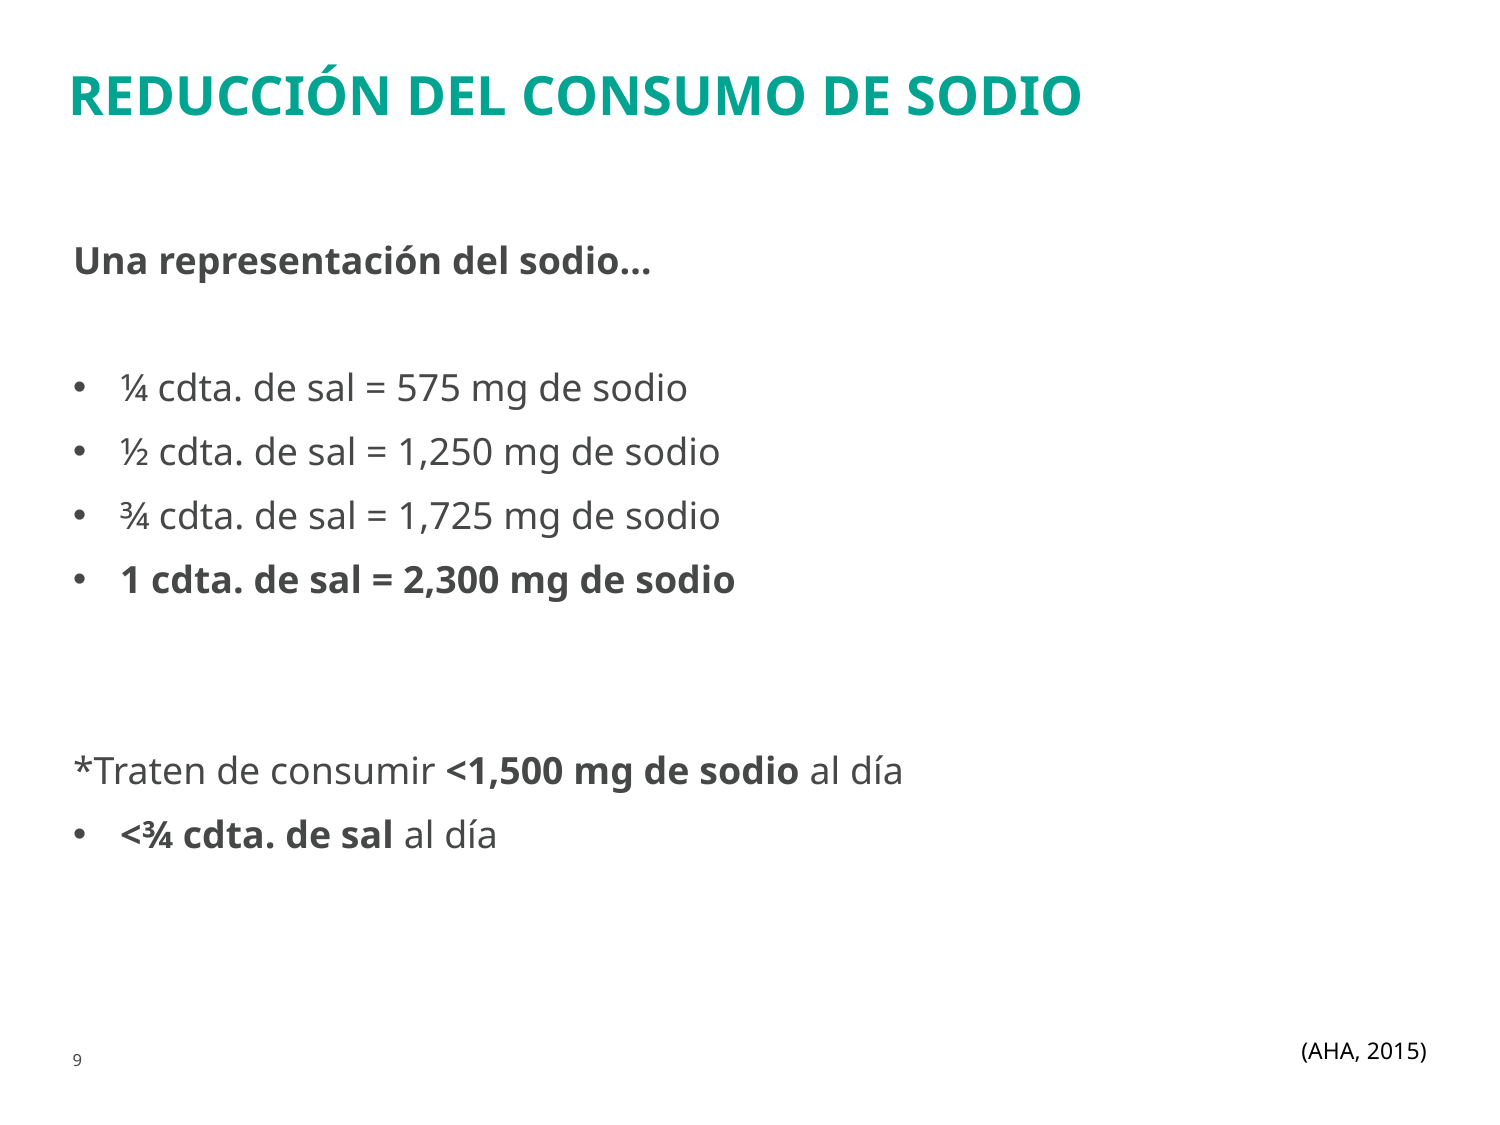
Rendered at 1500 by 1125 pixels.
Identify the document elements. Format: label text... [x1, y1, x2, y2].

title Reducción del consumo de sodio [53, 53, 1428, 193]
slide_number 9 [57, 1042, 125, 1079]
list Una representación del sodio… ¼ cdta. de sal = 575 mg de sodio ½ cdta. de sal = 1,250 mg de sodio ¾ cdta. de sal = 1,725 mg de sodio 1 cdta. de sal = 2,300 mg de sodio *Traten de consumir <1,500 mg de sodio al día <¾ cdta. de sal al día [57, 228, 1427, 918]
text_box (AHA, 2015) [979, 1029, 1442, 1072]
